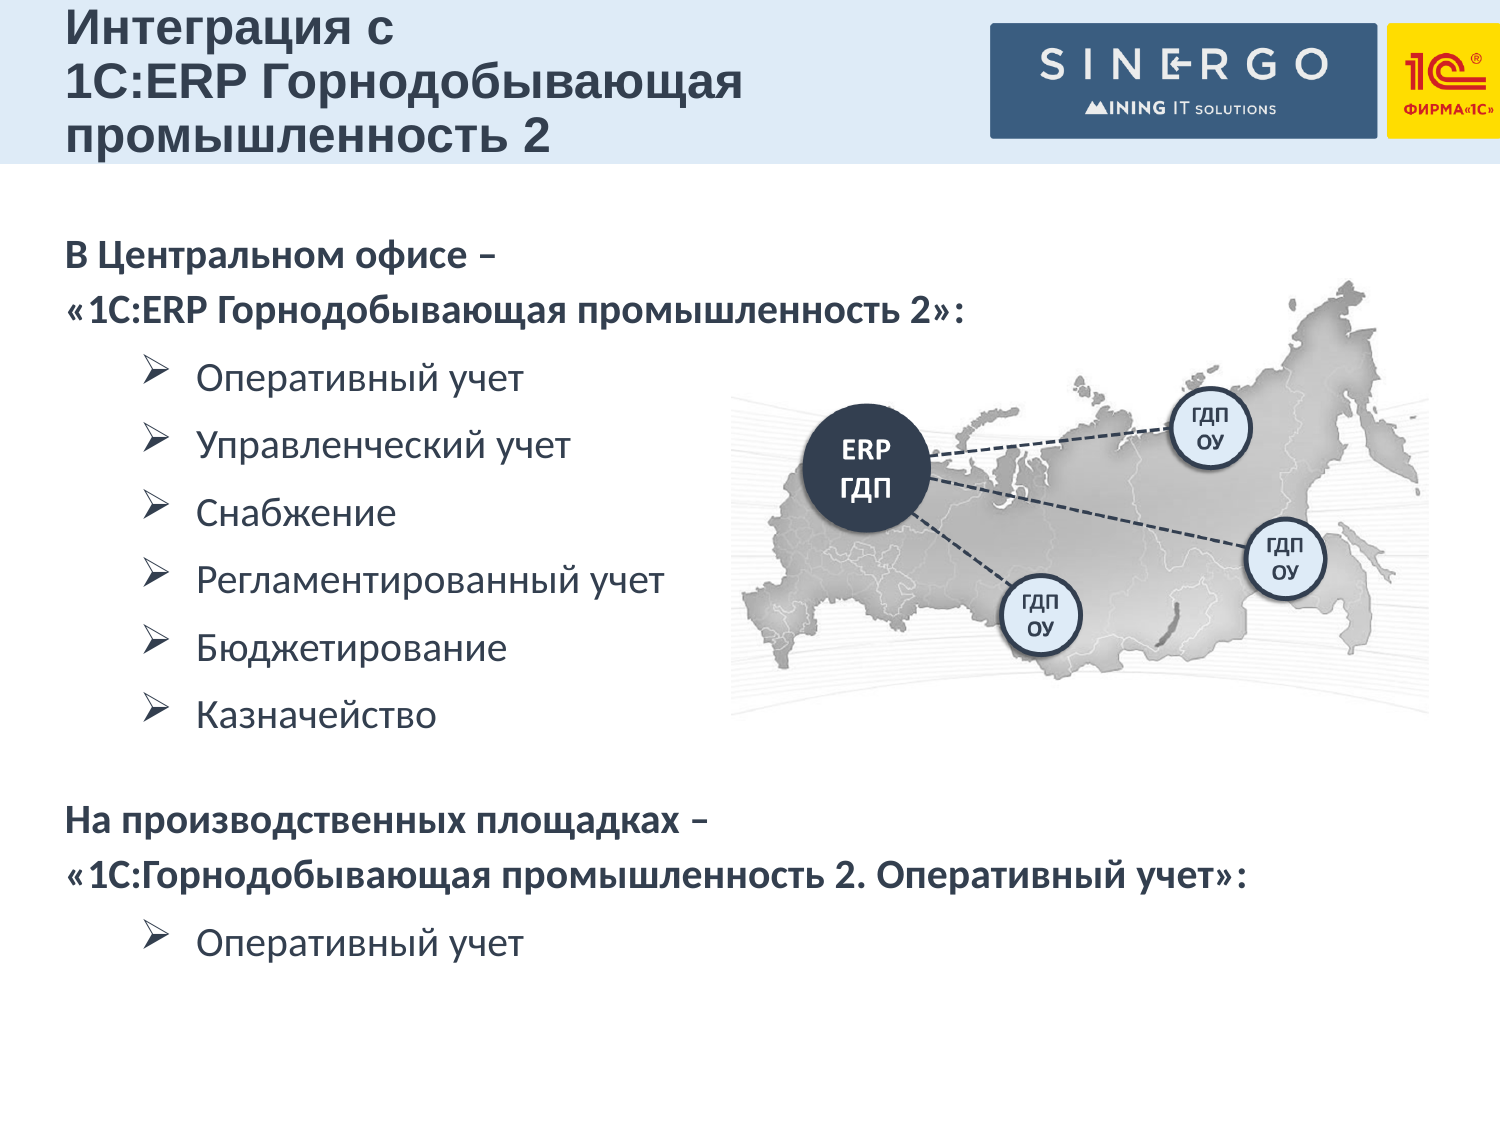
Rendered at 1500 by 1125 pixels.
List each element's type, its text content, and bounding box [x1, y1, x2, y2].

picture [990, 23, 1500, 139]
text_box В Центральном офисе – «1С:ERP Горнодобывающая промышленность 2»: Оперативный учет Управленческий учет Снабжение Регламентированный учет Бюджетирование Казначейство На производственных площадках – «1С:Горнодобывающая промышленность 2. Оперативный учет»: Оперативный учет [49, 214, 1429, 972]
picture [731, 278, 1429, 740]
title Интеграция с 1С:ERP Горнодобывающая промышленность 2 [50, 23, 960, 141]
